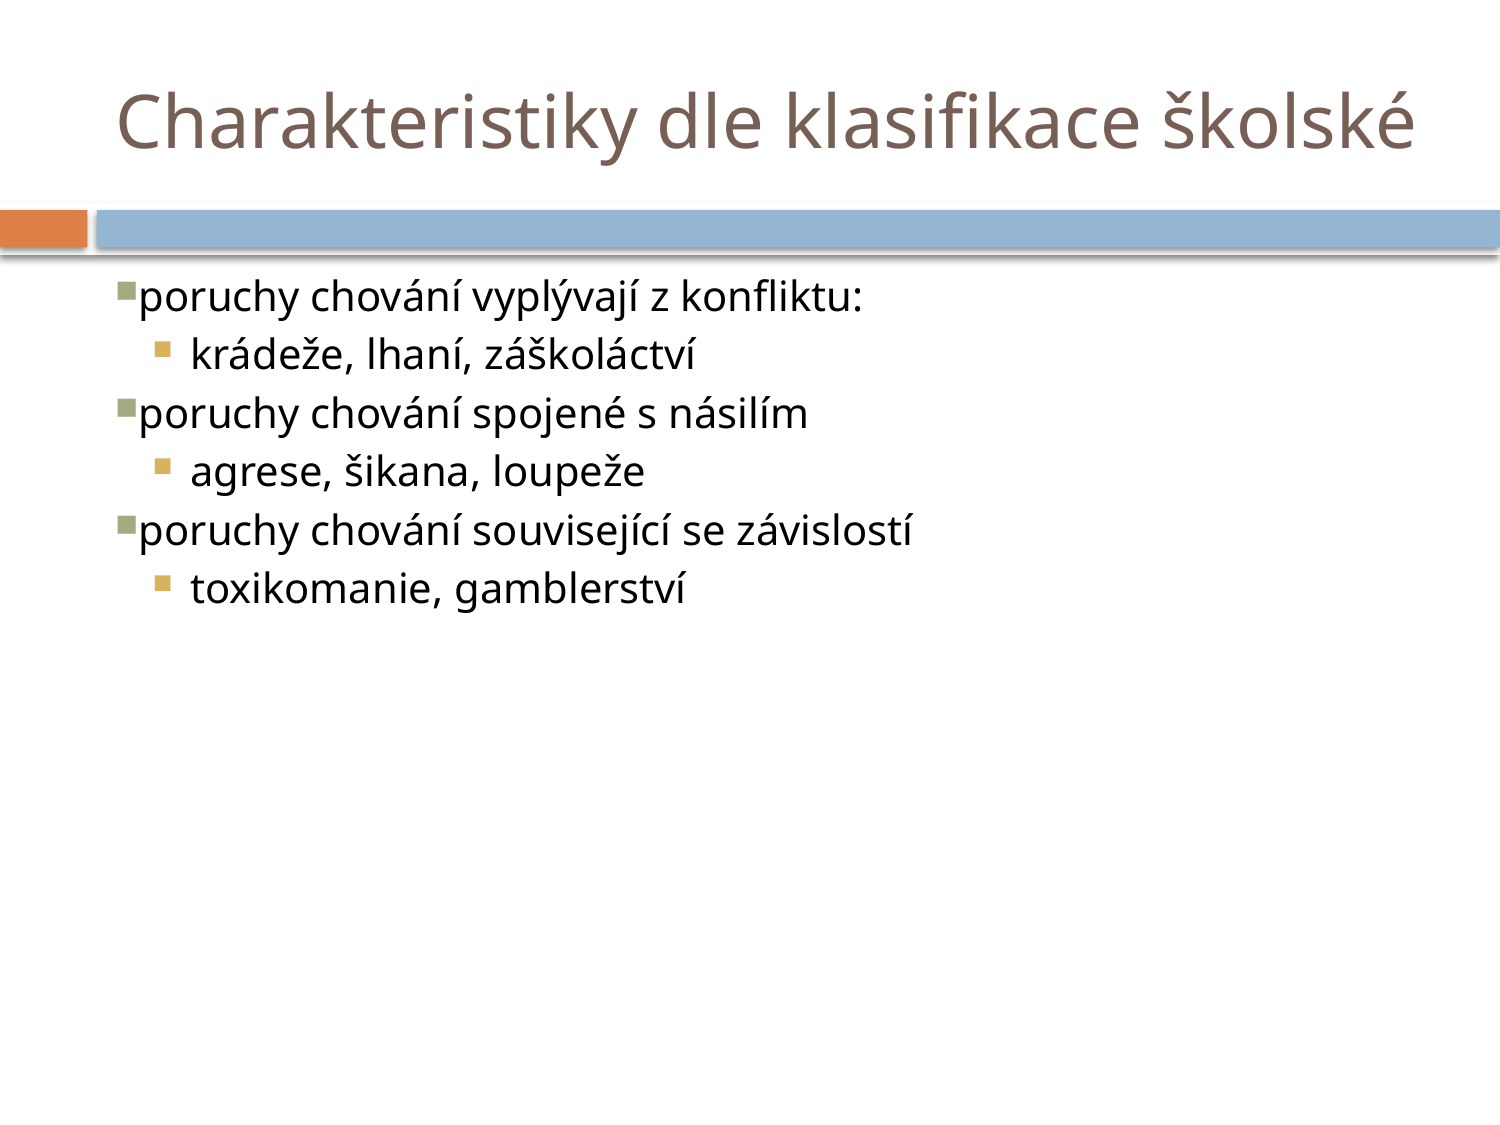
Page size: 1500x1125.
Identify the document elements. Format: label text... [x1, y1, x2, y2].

list poruchy chování vyplývají z konfliktu: krádeže, lhaní, záškoláctví poruchy chování spojené s násilím agrese, šikana, loupeže poruchy chování související se závislostí toxikomanie, gamblerství [100, 262, 1438, 1000]
title Charakteristiky dle klasifikace školské [100, 37, 1438, 200]
